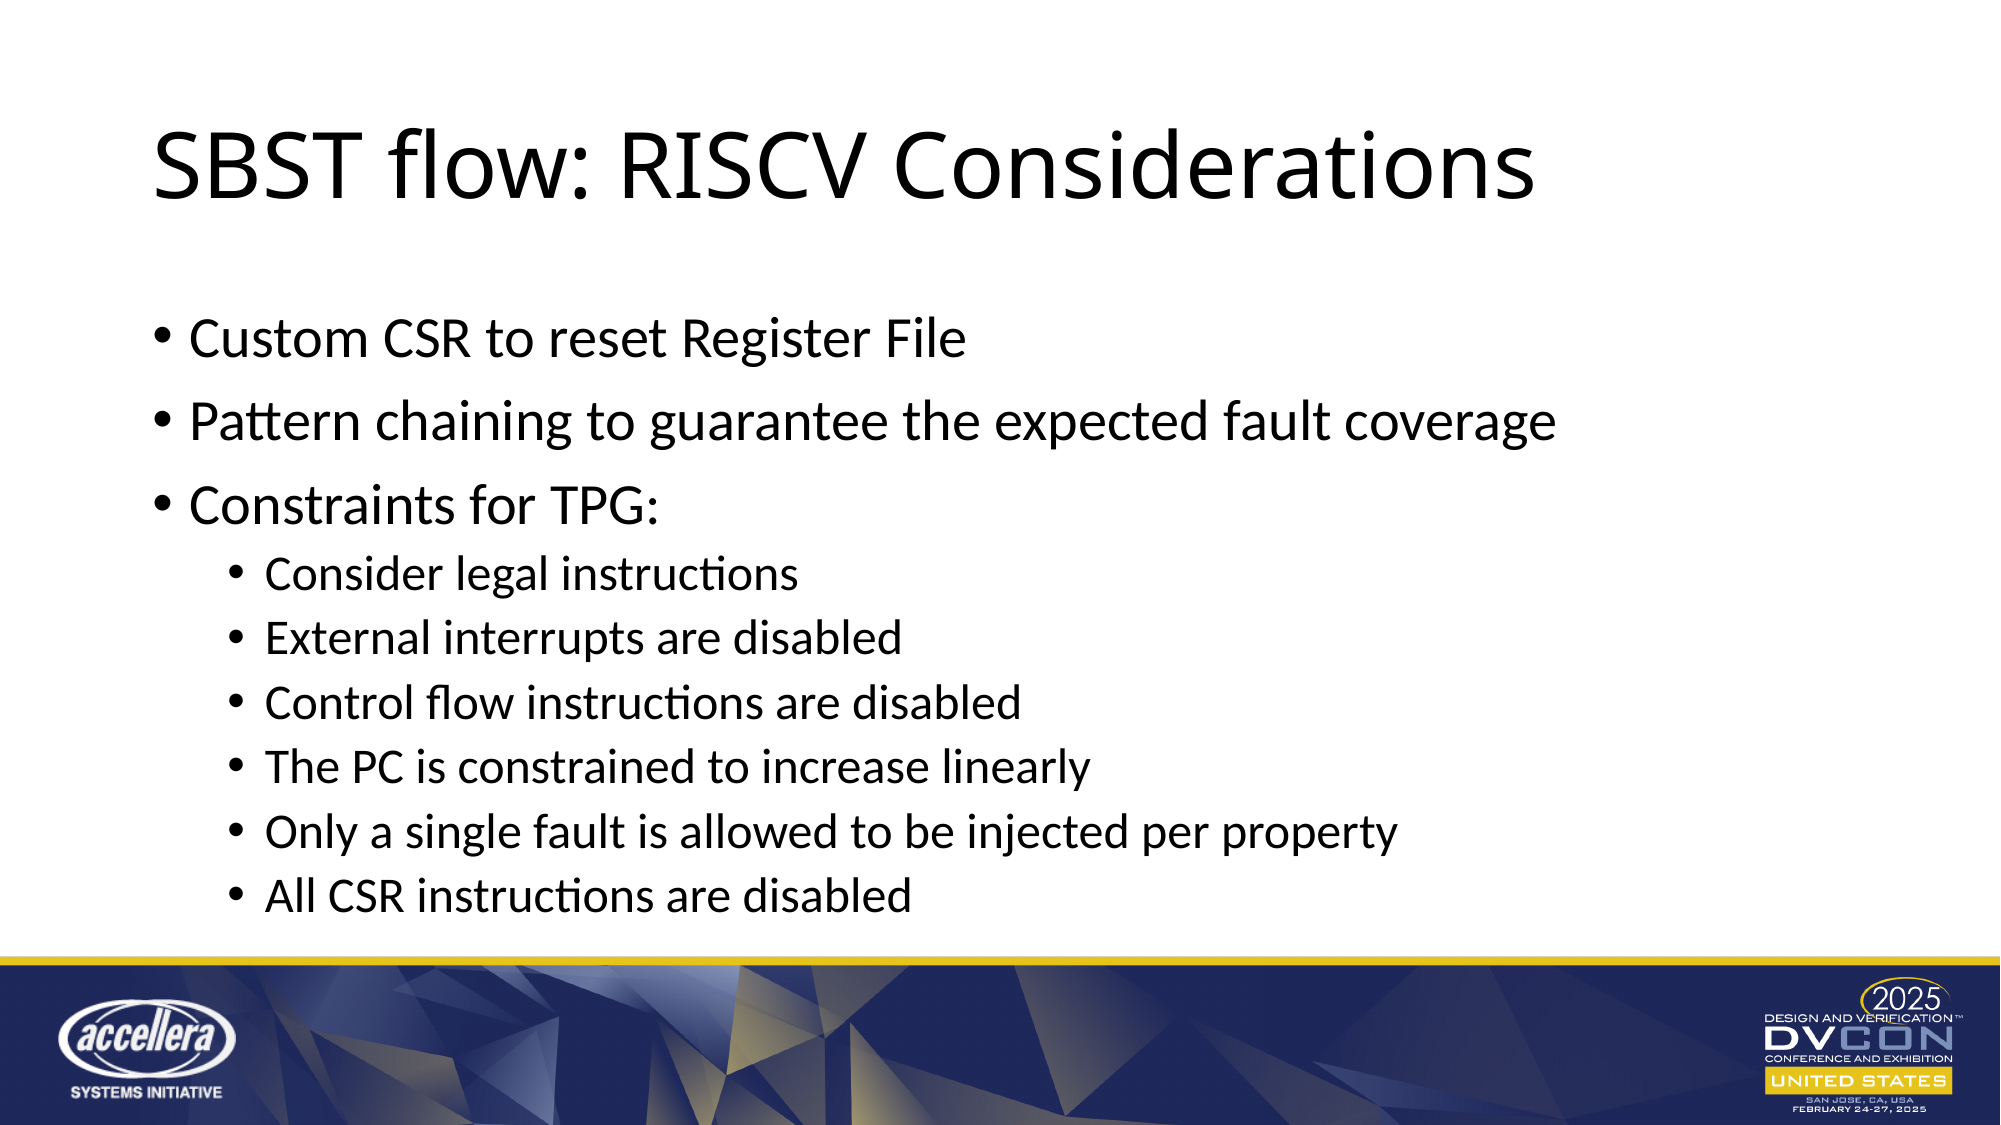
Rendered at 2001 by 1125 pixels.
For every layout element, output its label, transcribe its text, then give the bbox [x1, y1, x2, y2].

title SBST flow: RISCV Considerations [137, 59, 1863, 278]
list Custom CSR to reset Register File Pattern chaining to guarantee the expected fault coverage Constraints for TPG: Consider legal instructions External interrupts are disabled Control flow instructions are disabled The PC is constrained to increase linearly Only a single fault is allowed to be injected per property All CSR instructions are disabled [137, 299, 1863, 1014]
picture [0, 0, 2000, 1125]
